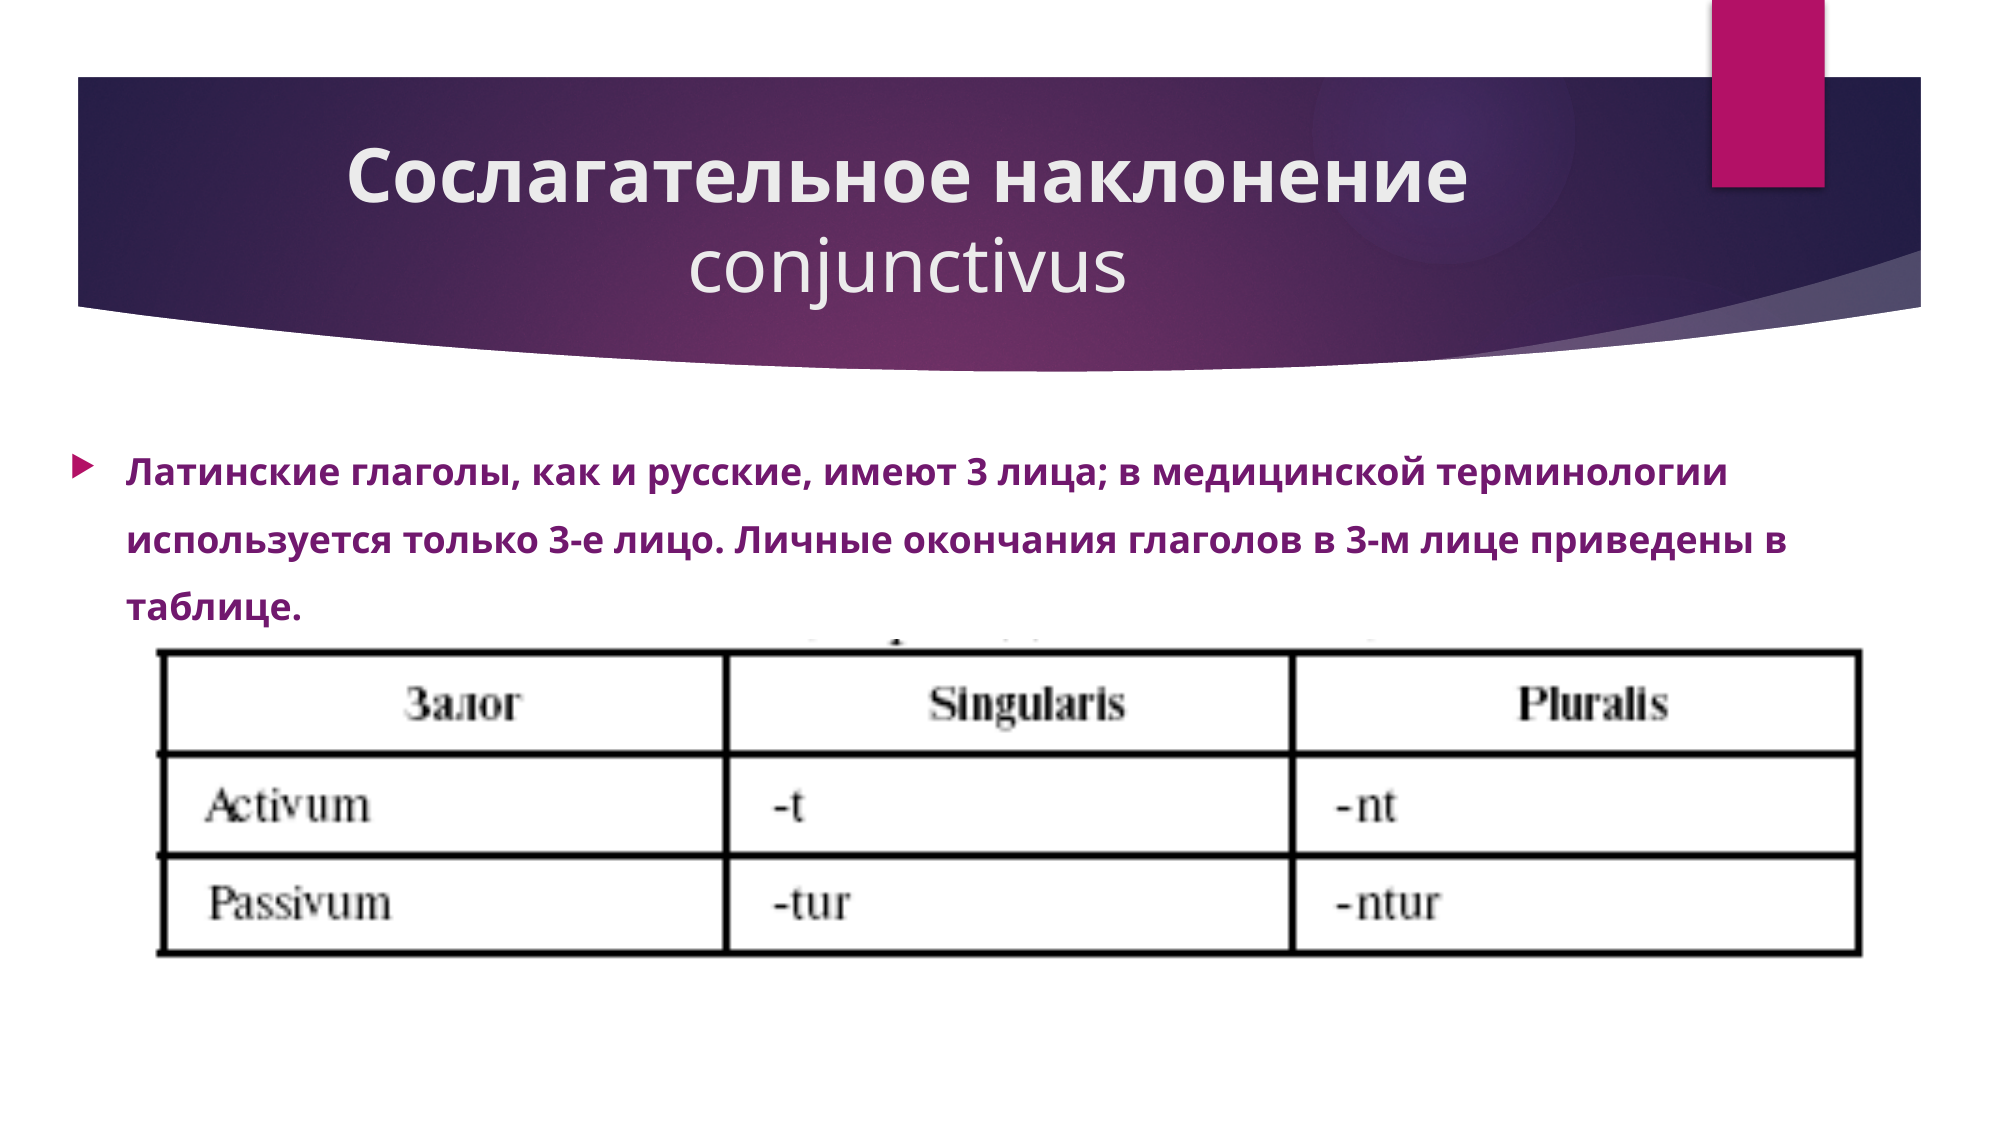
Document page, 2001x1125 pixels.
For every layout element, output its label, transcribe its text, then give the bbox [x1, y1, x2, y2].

picture [154, 639, 1875, 966]
list Латинские глаголы, как и русские, имеют 3 лица; в медицинской терминологии используется только 3-е лицо. Личные окончания глаголов в 3-м лице приведены в таблице. [54, 418, 1985, 1114]
title Сослагательное наклонение conjunctivus [189, 159, 1627, 276]
